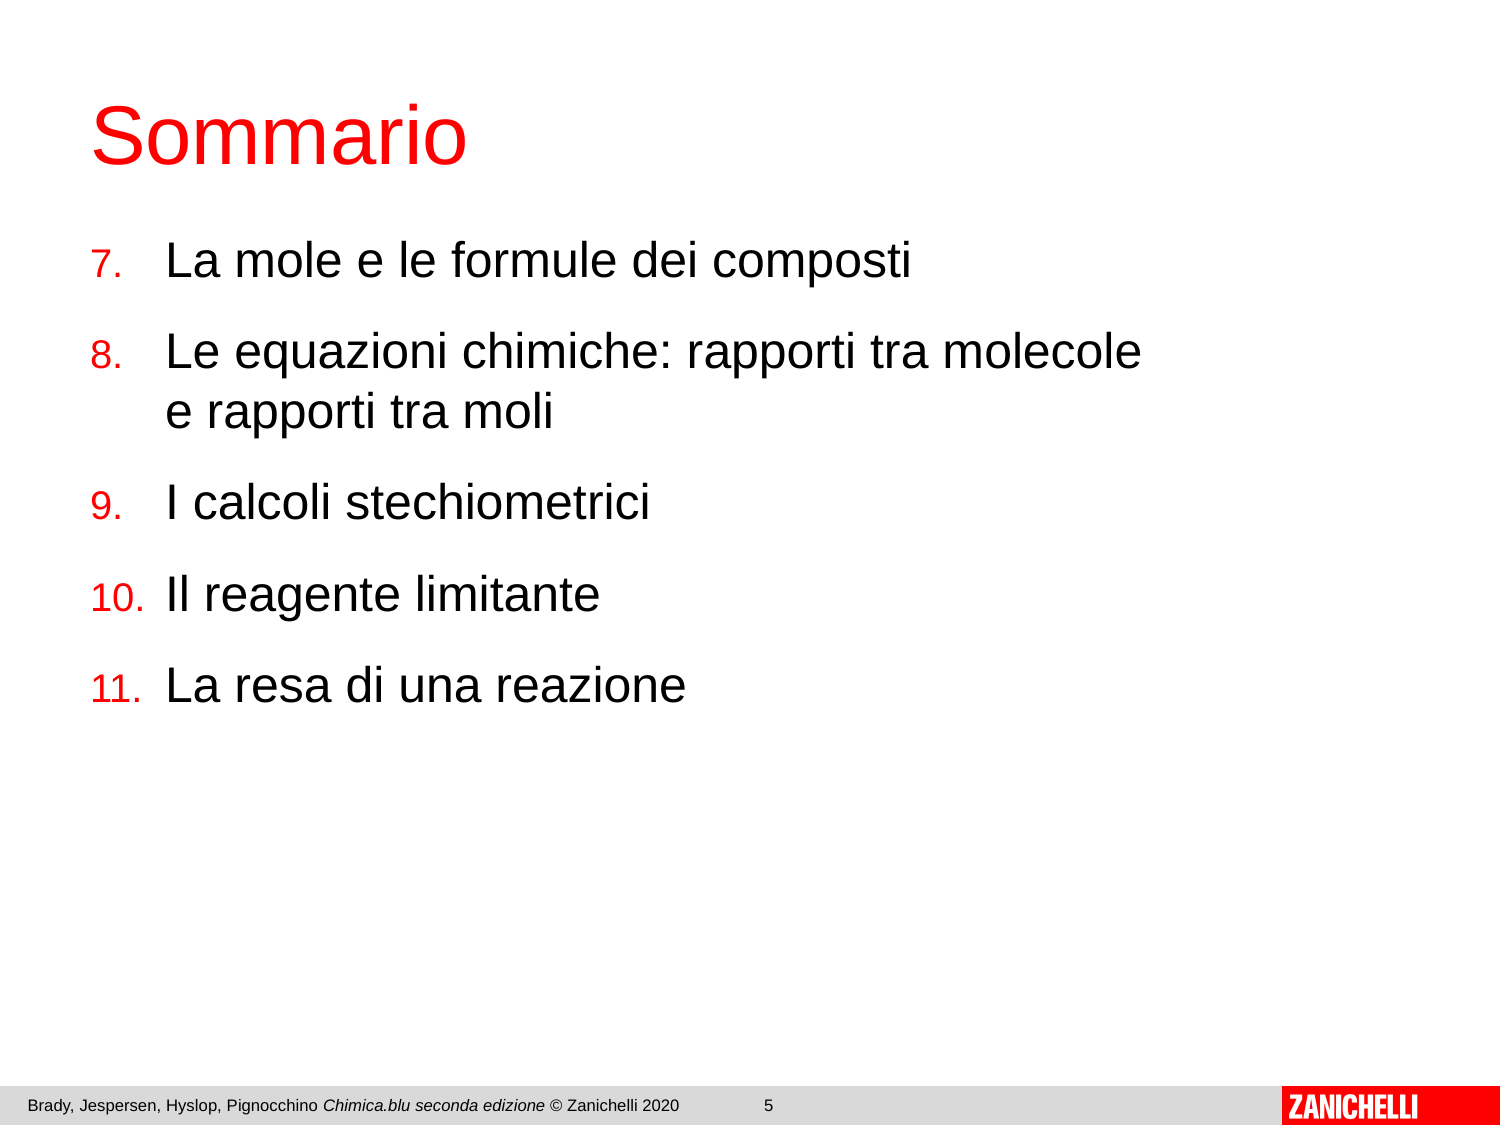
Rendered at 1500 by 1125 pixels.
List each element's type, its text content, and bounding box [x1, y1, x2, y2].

footer Brady, Jespersen, Hyslop, Pignocchino Chimica.blu seconda edizione © Zanichelli 2020 [12, 1086, 727, 1125]
title Sommario [75, 62, 1424, 213]
picture [1282, 1086, 1500, 1125]
list La mole e le formule dei composti Le equazioni chimiche: rapporti tra molecole e rapporti tra moli I calcoli stechiometrici Il reagente limitante La resa di una reazione [75, 219, 1424, 895]
